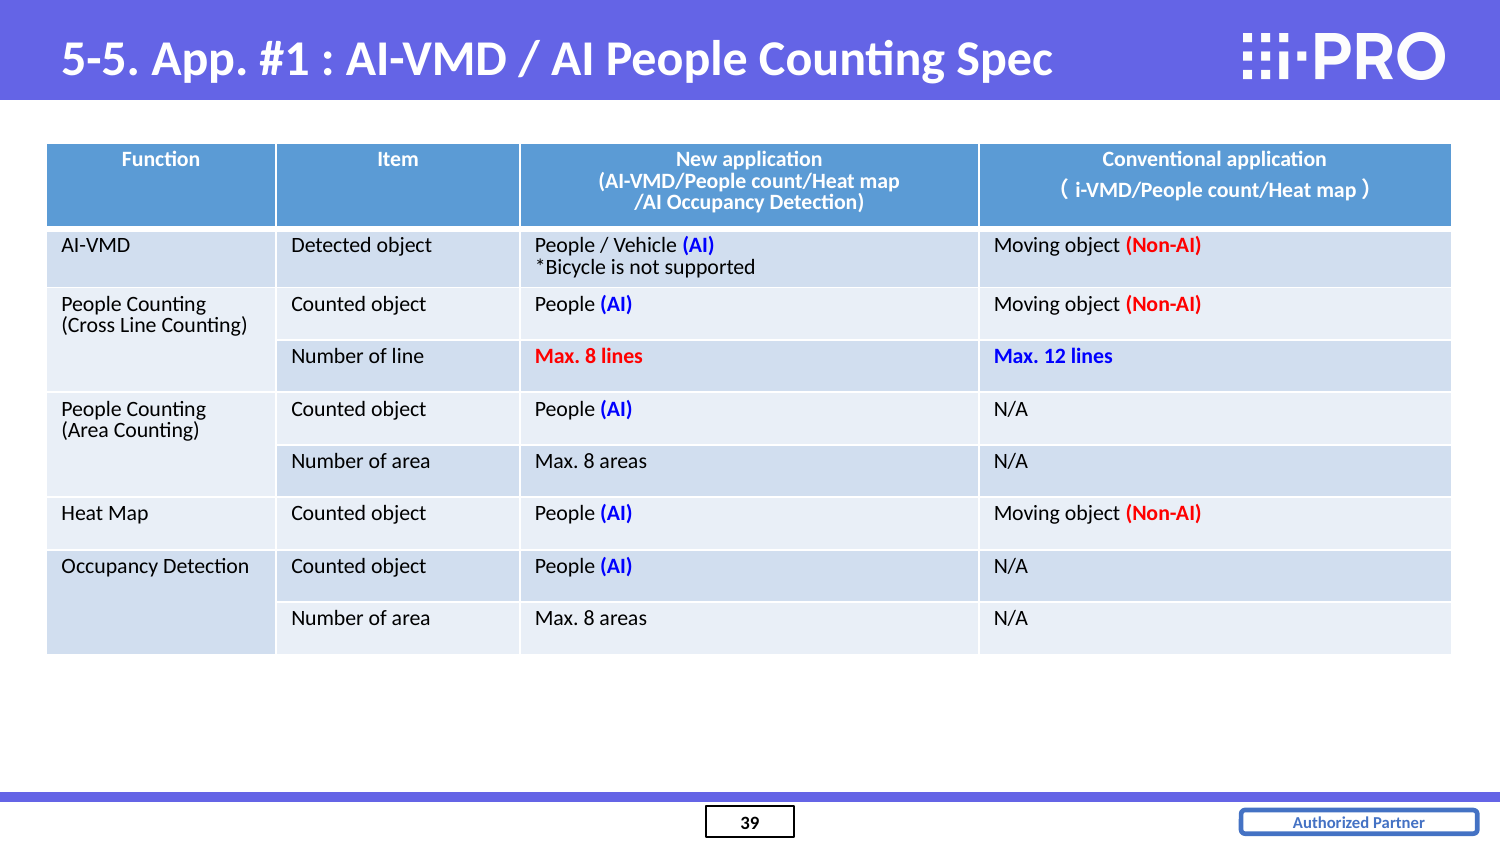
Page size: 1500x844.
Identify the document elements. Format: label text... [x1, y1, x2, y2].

table_cell Max. 12 lines [980, 341, 1451, 391]
table_header New application (AI-VMD/People count/Heat map /AI Occupancy Detection) [521, 144, 978, 226]
table_cell Max. 8 areas [521, 603, 978, 654]
table_cell Max. 8 areas [521, 446, 978, 496]
table_cell Counted object [277, 498, 519, 549]
table_header Item [277, 144, 519, 226]
text_box 5-5. App. #1 : AI-VMD / AI People Counting Spec [46, 11, 1435, 99]
table_cell Heat Map [47, 498, 275, 549]
table_cell People (AI) [521, 393, 978, 444]
table_cell Number of area [277, 603, 519, 654]
table_cell N/A [980, 603, 1451, 654]
table_cell Moving object (Non-AI) [980, 232, 1451, 287]
table_cell Occupancy Detection [47, 551, 275, 654]
table_cell Number of area [277, 446, 519, 496]
table_cell N/A [980, 393, 1451, 444]
table_cell People (AI) [521, 551, 978, 601]
table_header Conventional application （i-VMD/People count/Heat map） [980, 144, 1451, 226]
table_cell AI-VMD [47, 232, 275, 287]
table_cell People (AI) [521, 498, 978, 549]
table_cell People Counting (Area Counting) [47, 393, 275, 496]
table_cell Number of line [277, 341, 519, 391]
table_cell N/A [980, 446, 1451, 496]
table_header Function [47, 144, 275, 226]
picture [1435, 32, 1445, 80]
table_cell N/A [980, 551, 1451, 601]
table_cell Moving object (Non-AI) [980, 288, 1451, 339]
table_cell Max. 8 lines [521, 341, 978, 391]
table_cell People Counting (Cross Line Counting) [47, 288, 275, 391]
table_cell Moving object (Non-AI) [980, 498, 1451, 549]
table_cell People / Vehicle (AI) *Bicycle is not supported [521, 232, 978, 287]
table_cell Counted object [277, 393, 519, 444]
table_cell Counted object [277, 288, 519, 339]
table_cell Counted object [277, 551, 519, 601]
table_cell People (AI) [521, 288, 978, 339]
table_cell Detected object [277, 232, 519, 287]
